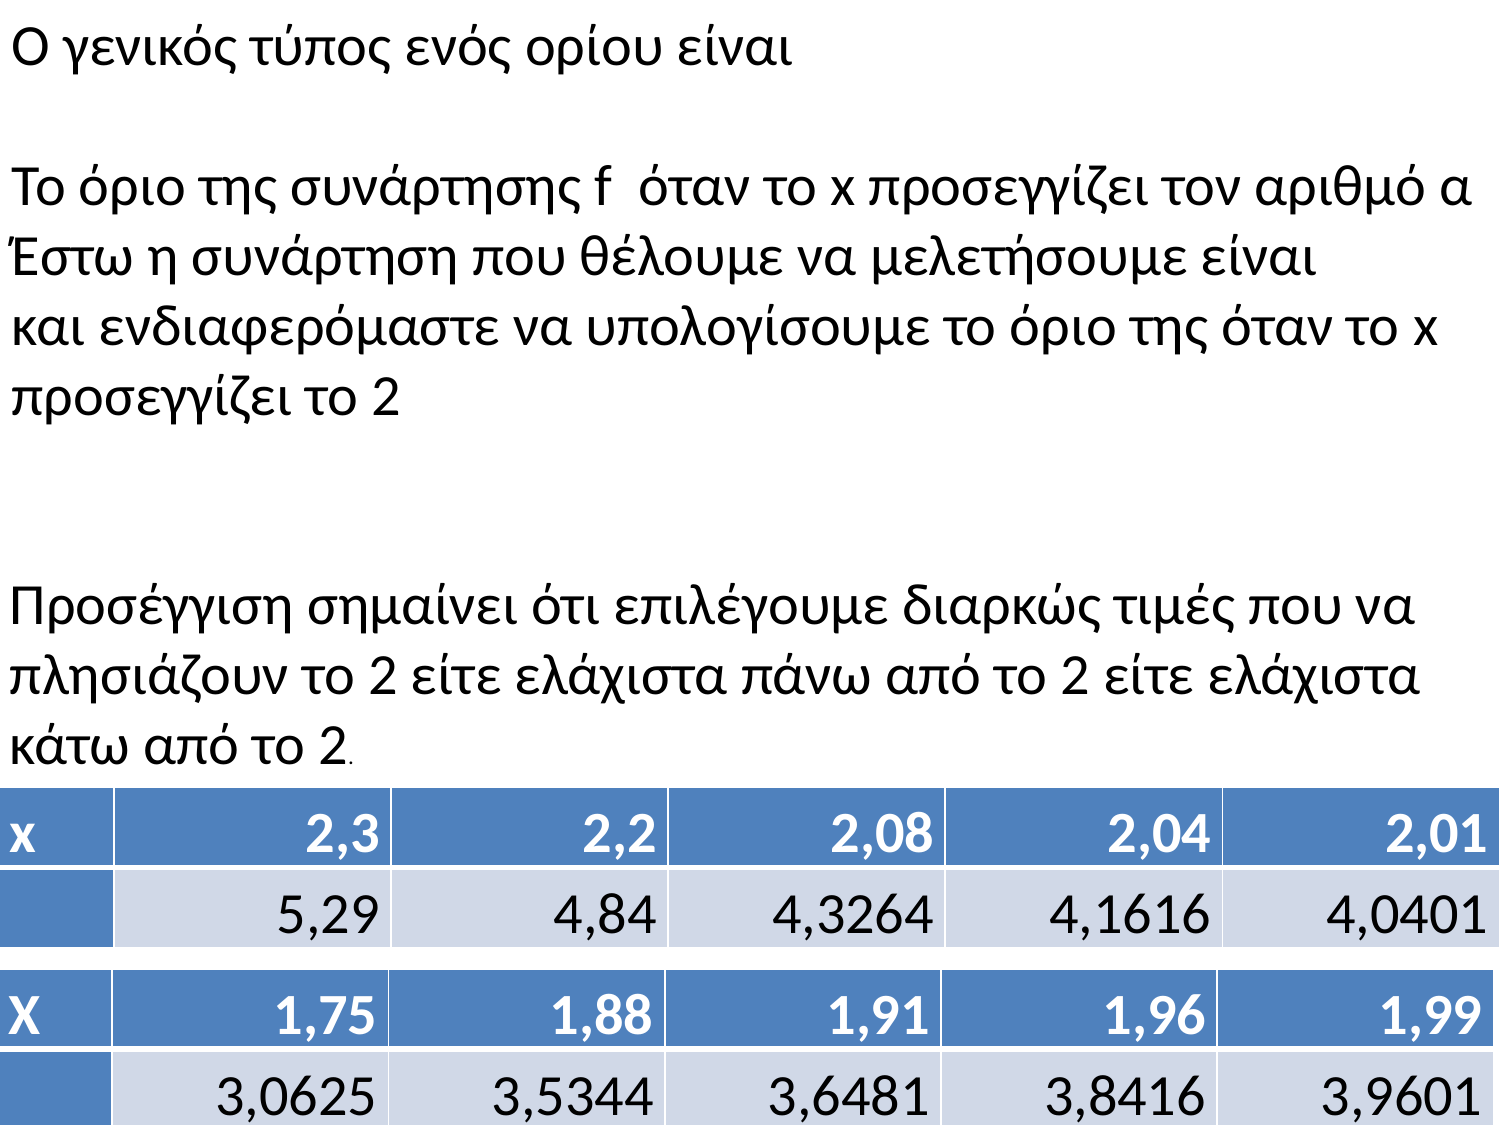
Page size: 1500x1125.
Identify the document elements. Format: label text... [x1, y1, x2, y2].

text_box Προσέγγιση σημαίνει ότι επιλέγουμε διαρκώς τιμές που να πλησιάζουν το 2 είτε ελάχιστα πάνω από το 2 είτε ελάχιστα κάτω από το 2. [0, 558, 1497, 829]
